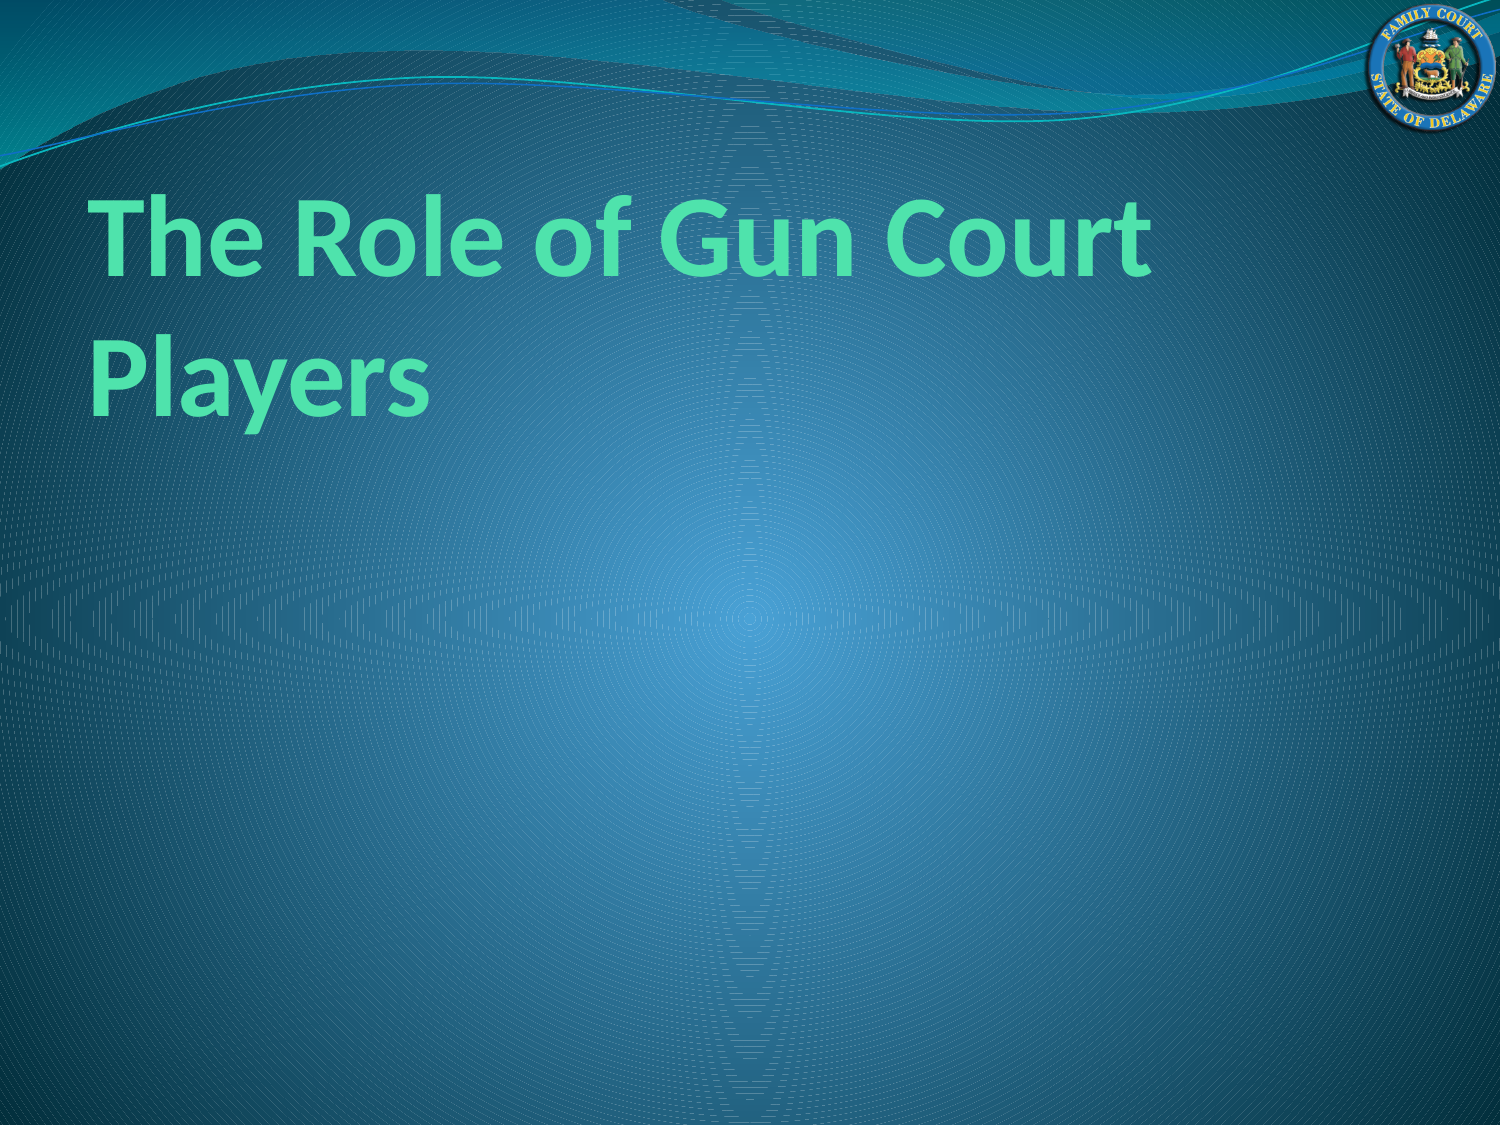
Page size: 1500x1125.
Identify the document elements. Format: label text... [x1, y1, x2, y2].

picture [1362, 0, 1500, 138]
title The Role of Gun Court Players [86, 215, 1363, 440]
